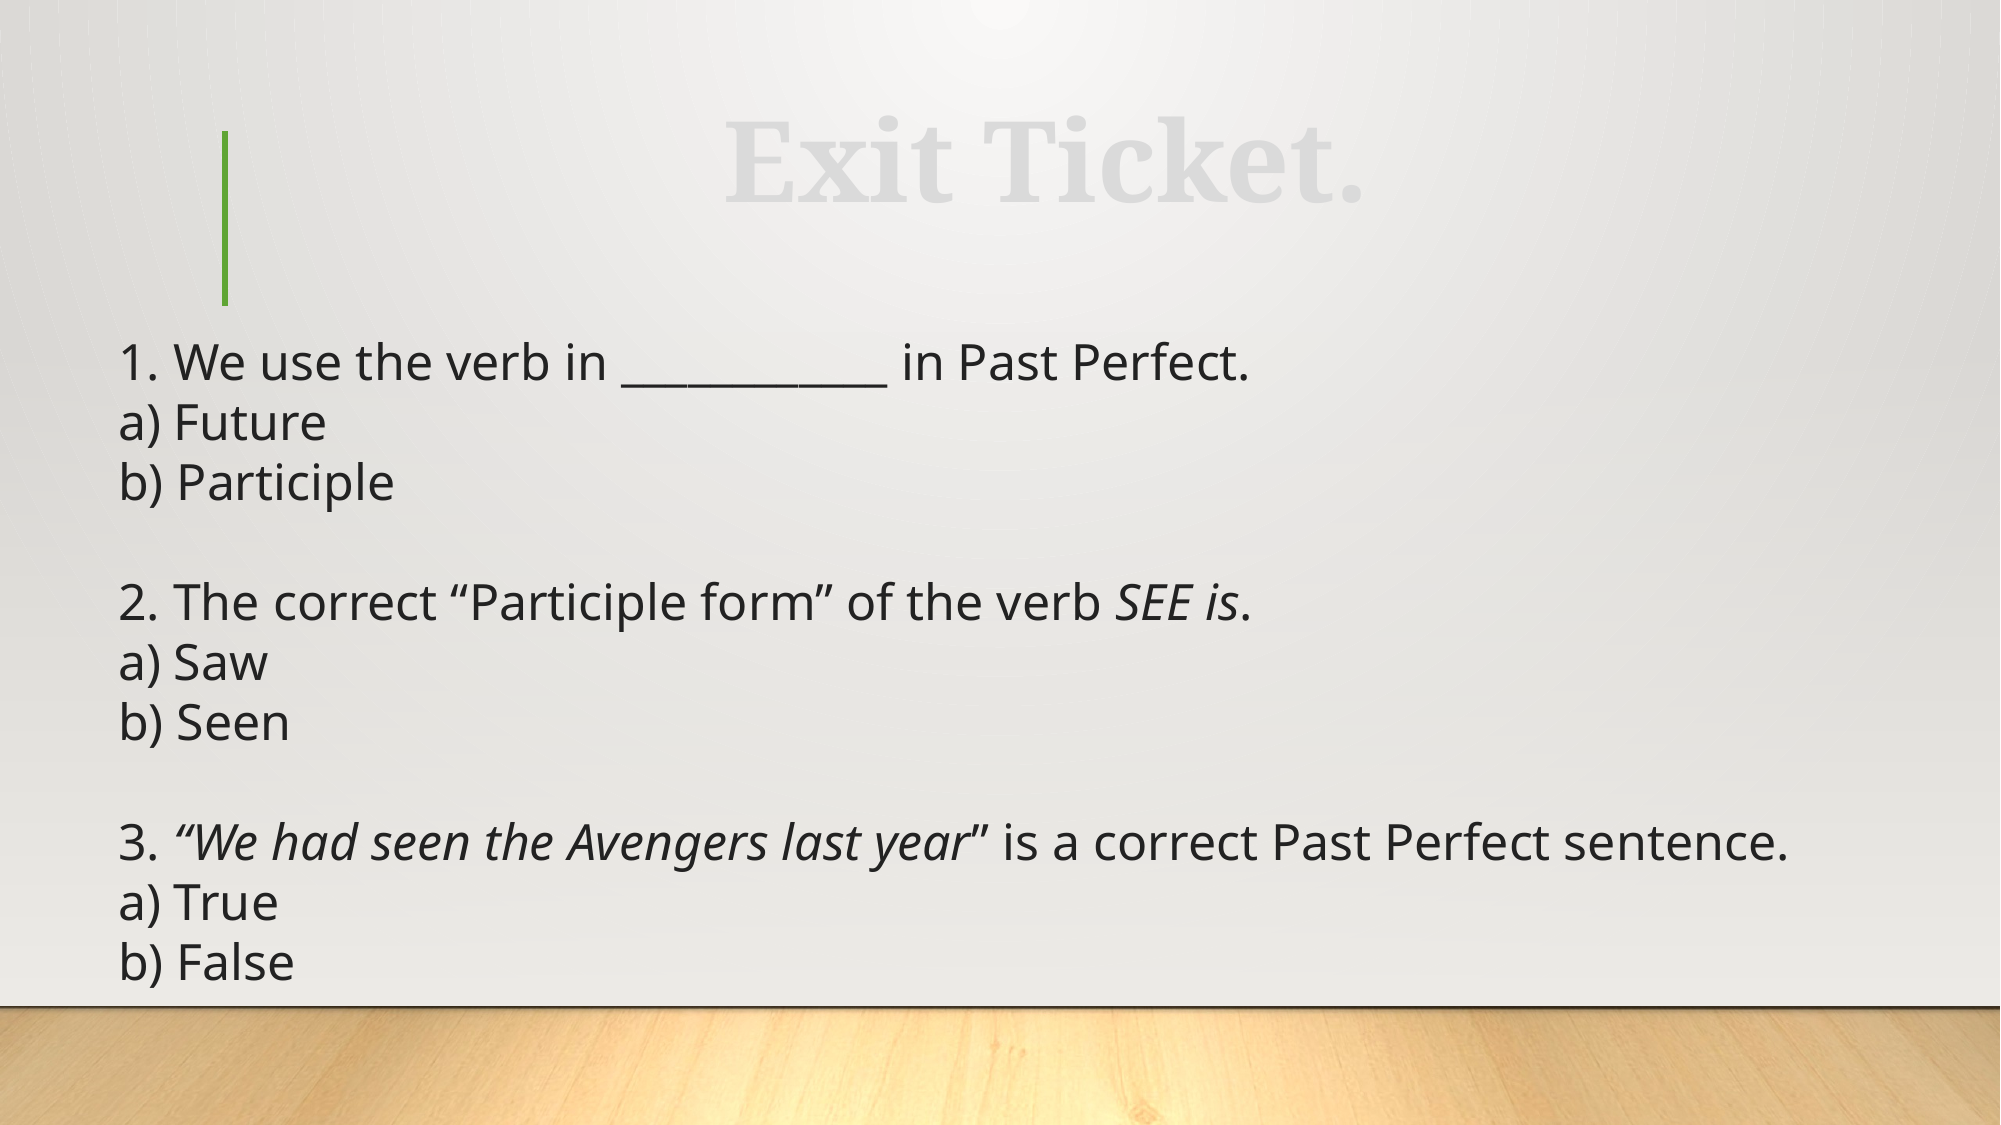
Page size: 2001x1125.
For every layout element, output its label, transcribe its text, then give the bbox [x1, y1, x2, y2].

text_box Exit Ticket. [708, 82, 1384, 233]
text_box We use the verb in ____________ in Past Perfect. a) Future b) Participle 2. The correct “Participle form” of the verb SEE is. a) Saw b) Seen 3. “We had seen the Avengers last year” is a correct Past Perfect sentence. a) True b) False [103, 323, 1879, 998]
picture [0, 1006, 2000, 1125]
